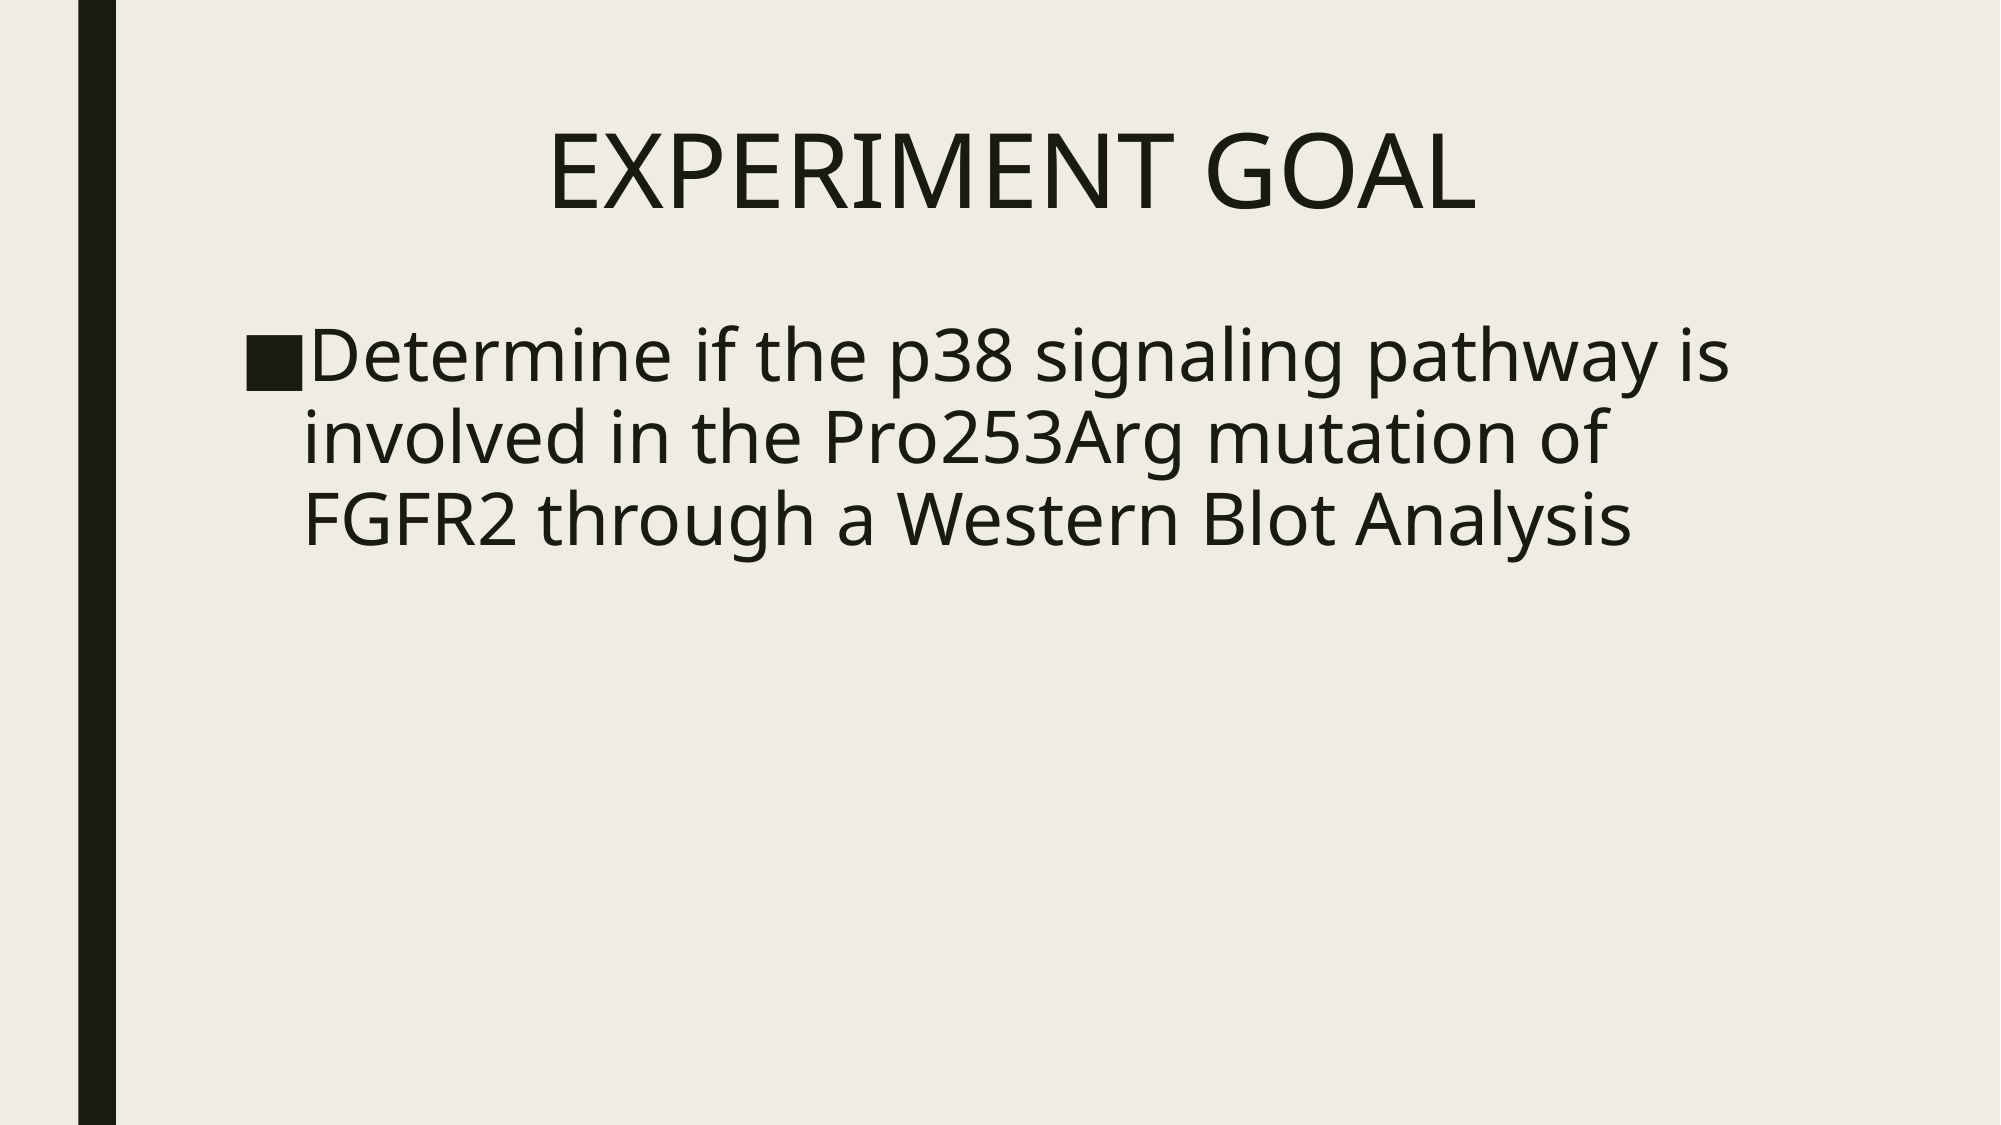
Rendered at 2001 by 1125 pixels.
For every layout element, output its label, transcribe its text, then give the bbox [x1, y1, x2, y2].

title EXPERIMENT GOAL [225, 112, 1800, 307]
list Determine if the p38 signaling pathway is involved in the Pro253Arg mutation of FGFR2 through a Western Blot Analysis [225, 307, 1800, 963]
